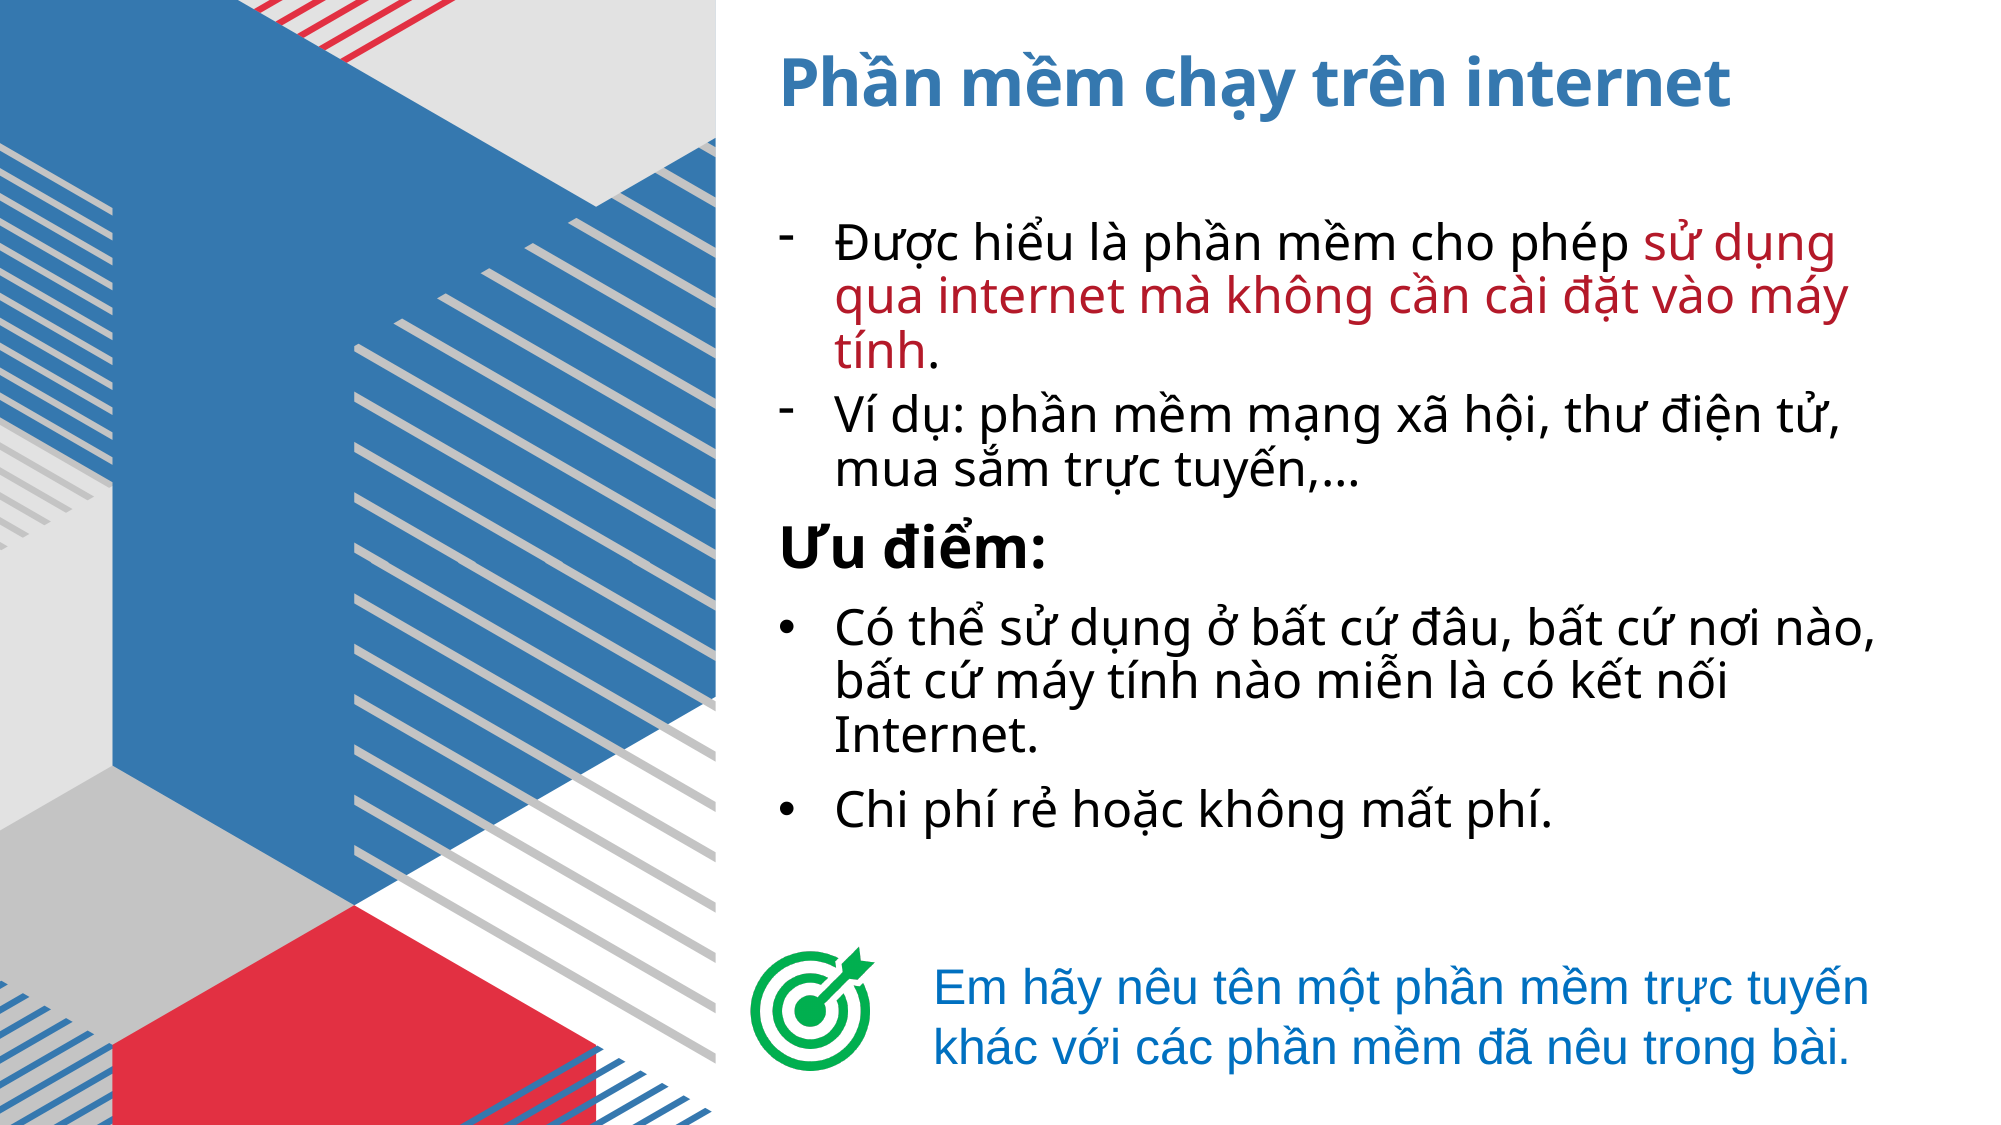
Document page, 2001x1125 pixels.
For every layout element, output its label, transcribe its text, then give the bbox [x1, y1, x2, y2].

title Phần mềm chạy trên internet [763, 41, 1968, 168]
text_box Em hãy nêu tên một phần mềm trực tuyến khác với các phần mềm đã nêu trong bài. [918, 947, 1896, 1083]
text_box Được hiểu là phần mềm cho phép sử dụng qua internet mà không cần cài đặt vào máy tính. Ví dụ: phần mềm mạng xã hội, thư điện tử, mua sắm trực tuyến,… Ưu điểm: Có thể sử dụng ở bất cứ đâu, bất cứ nơi nào, bất cứ máy tính nào miễn là có kết nối Internet. Chi phí rẻ hoặc không mất phí. [763, 209, 1896, 876]
picture [0, 0, 2000, 1125]
